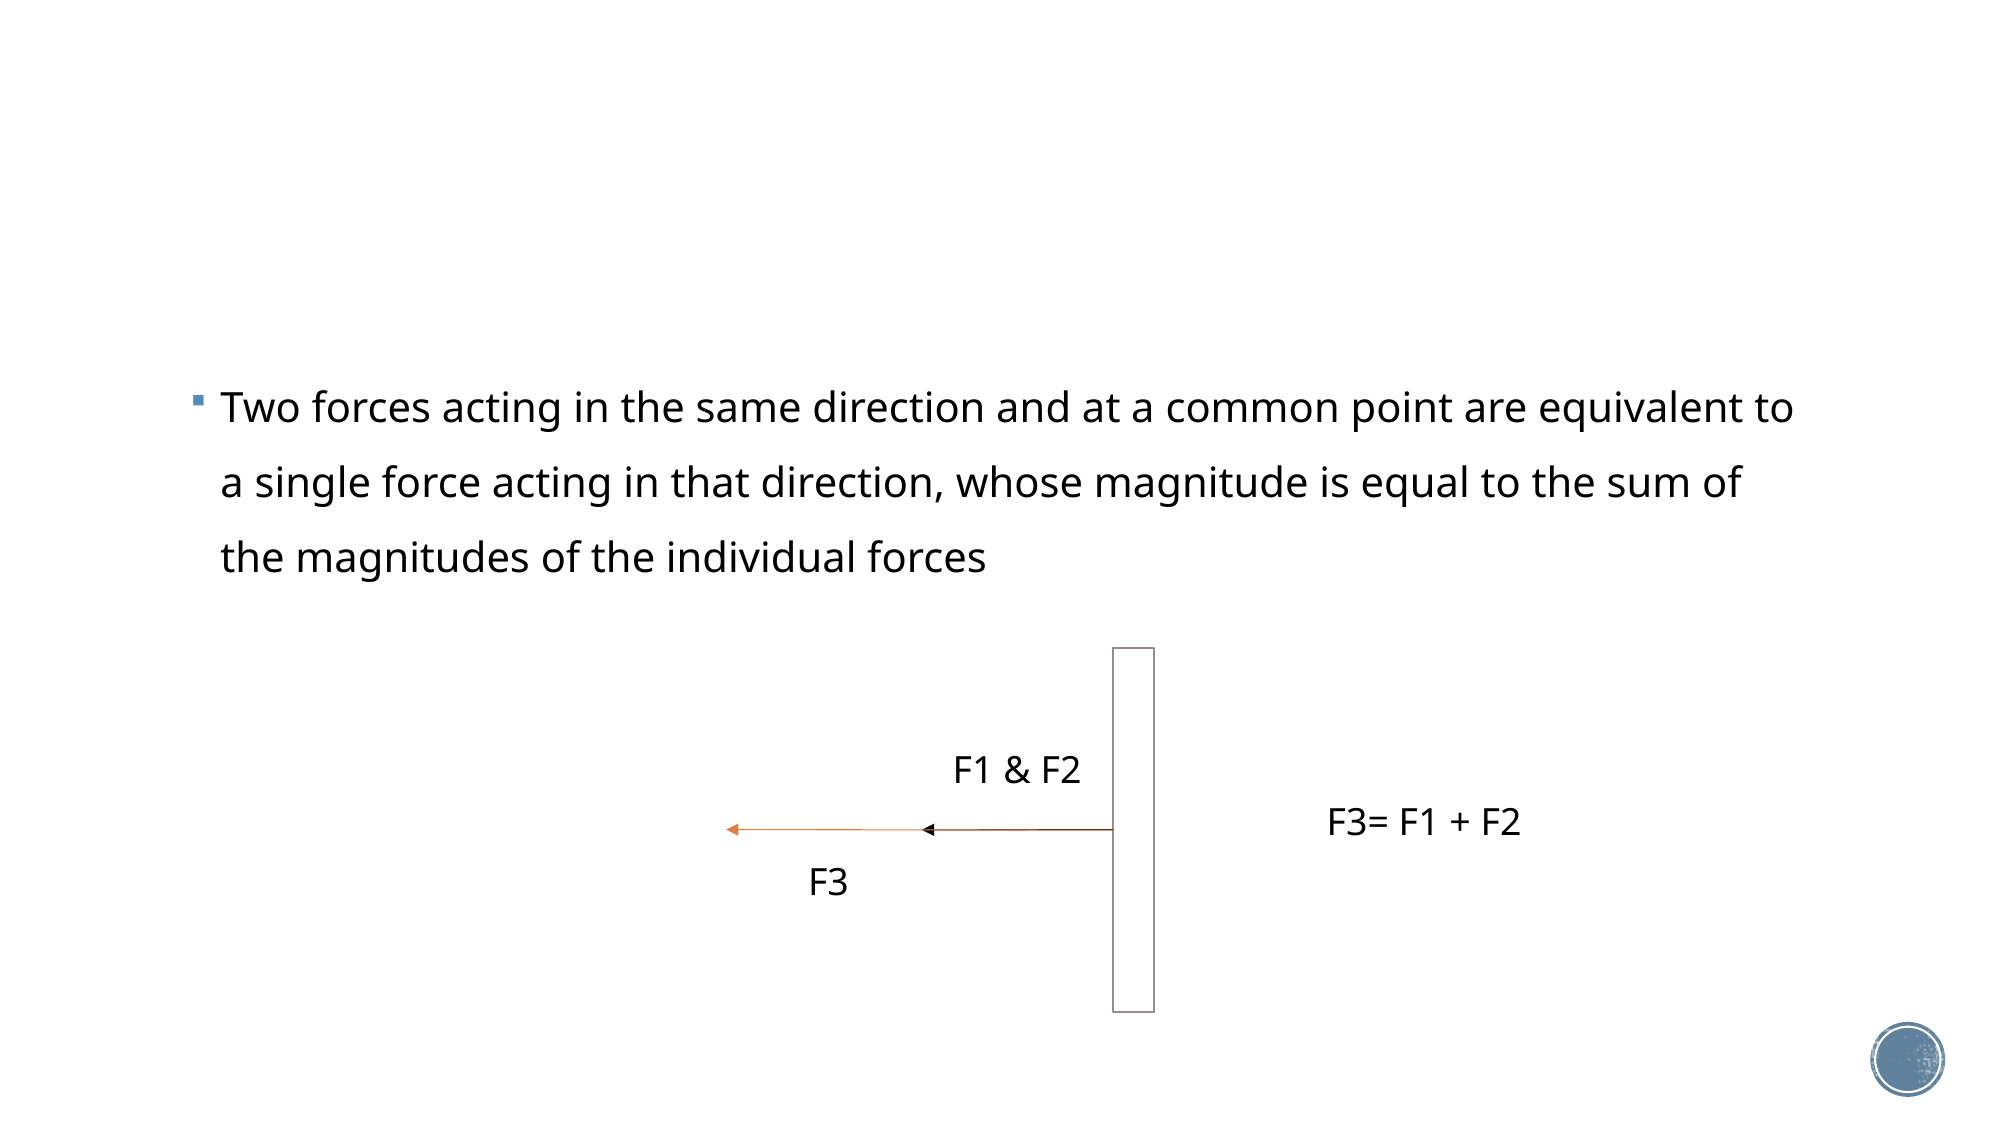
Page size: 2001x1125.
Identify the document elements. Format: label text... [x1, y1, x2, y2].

text_box F3 [793, 850, 920, 911]
text_box [1112, 647, 1155, 1013]
text_box F1 & F2 [938, 739, 1097, 799]
text_box F3= F1 + F2 [1311, 790, 1542, 850]
list Two forces acting in the same direction and at a common point are equivalent to a single force acting in that direction, whose magnitude is equal to the sum of the magnitudes of the individual forces [175, 348, 1826, 1013]
